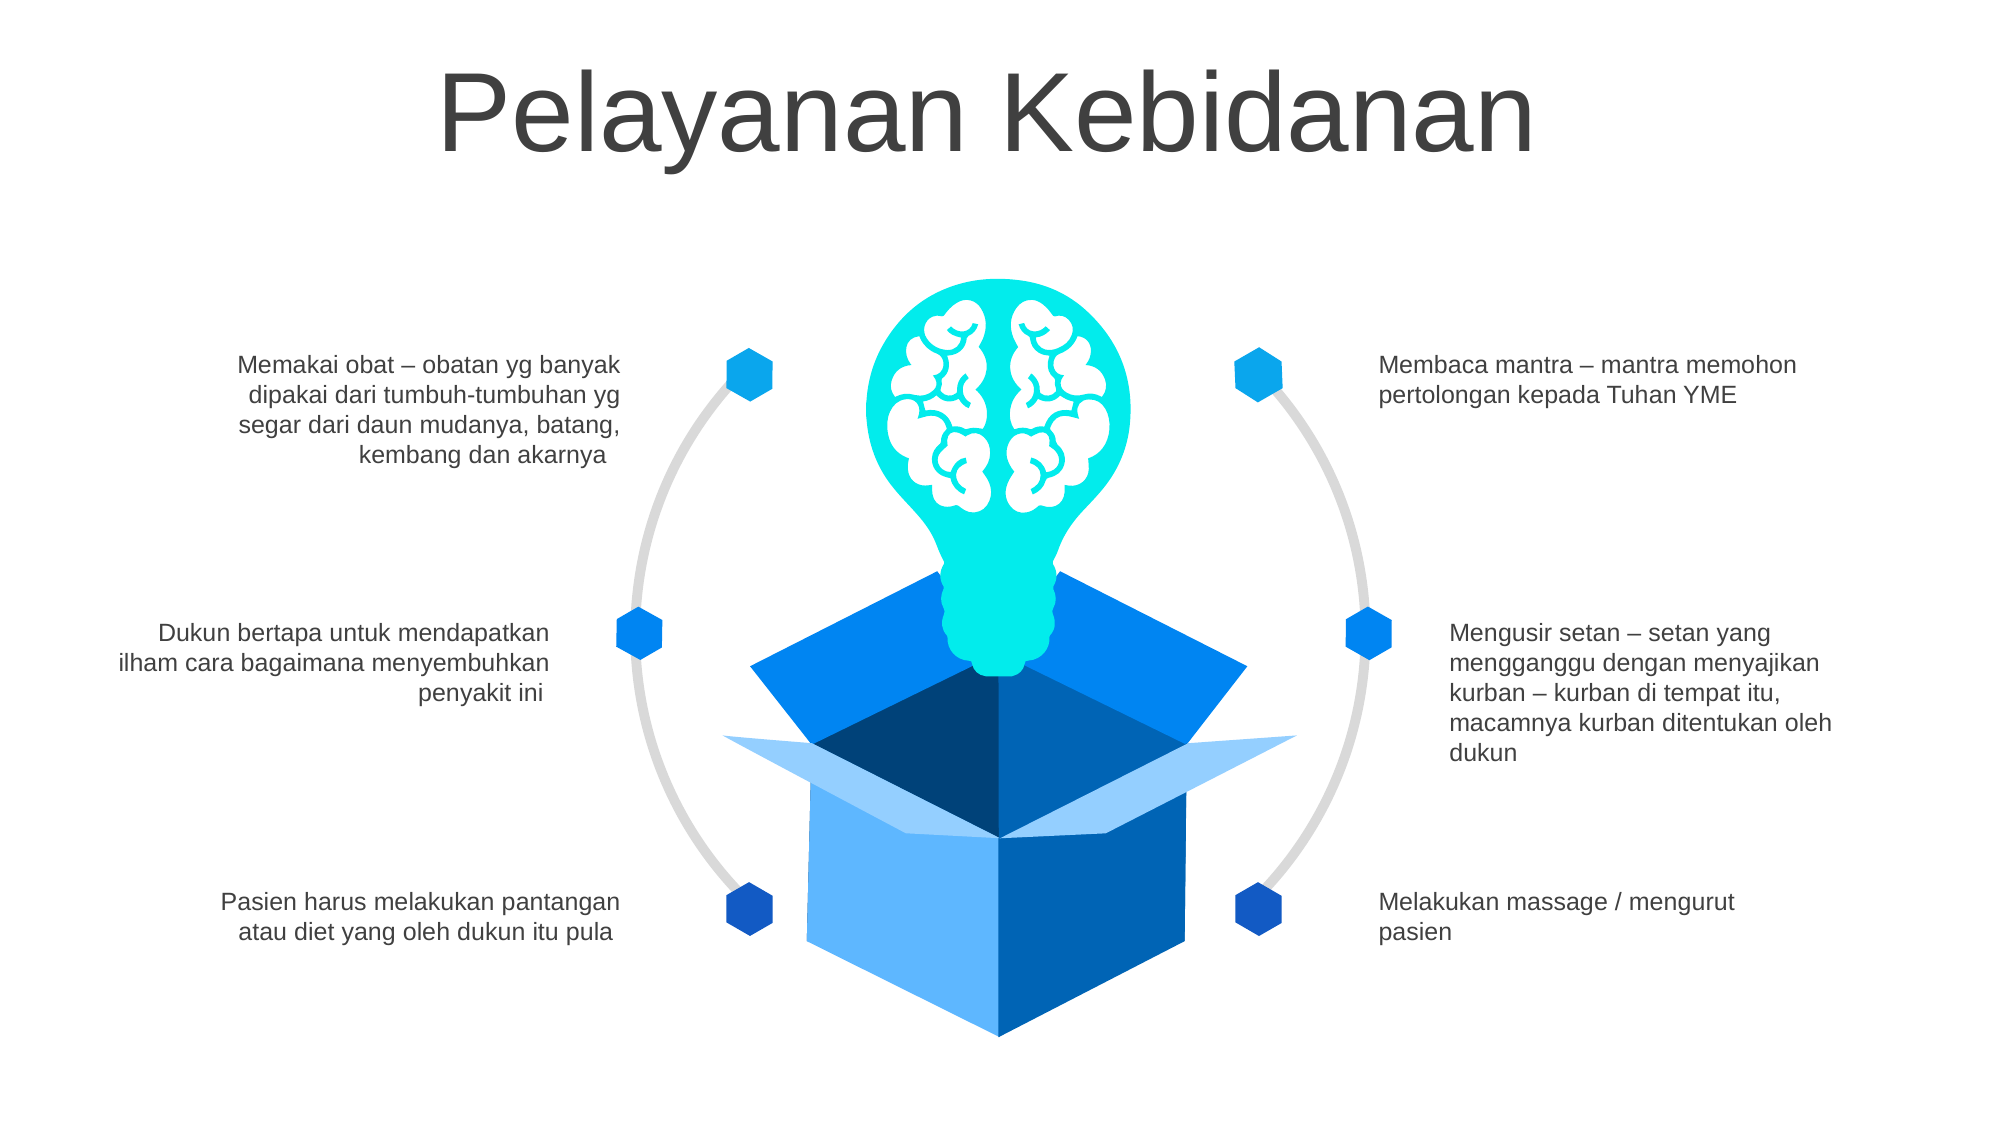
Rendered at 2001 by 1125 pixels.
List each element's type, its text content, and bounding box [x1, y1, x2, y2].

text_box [722, 1013, 1297, 1038]
list Pelayanan Kebidanan [53, 55, 1952, 175]
text_box Membaca mantra – mantra memohon pertolongan kepada Tuhan YME [1396, 341, 1830, 416]
text_box Melakukan massage / mengurut pasien [1396, 877, 1830, 953]
text_box Memakai obat – obatan yg banyak dipakai dari tumbuh-tumbuhan yg segar dari daun mudanya, batang, kembang dan akarnya [170, 341, 612, 476]
text_box Dukun bertapa untuk mendapatkan ilham cara bagaimana menyembuhkan penyakit ini [99, 609, 566, 715]
text_box Pasien harus melakukan pantangan atau diet yang oleh dukun itu pula [170, 877, 612, 953]
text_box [612, 254, 1396, 1013]
text_box Mengusir setan – setan yang mengganggu dengan menyajikan kurban – kurban di tempat itu, macamnya kurban ditentukan oleh dukun [1434, 609, 1901, 774]
